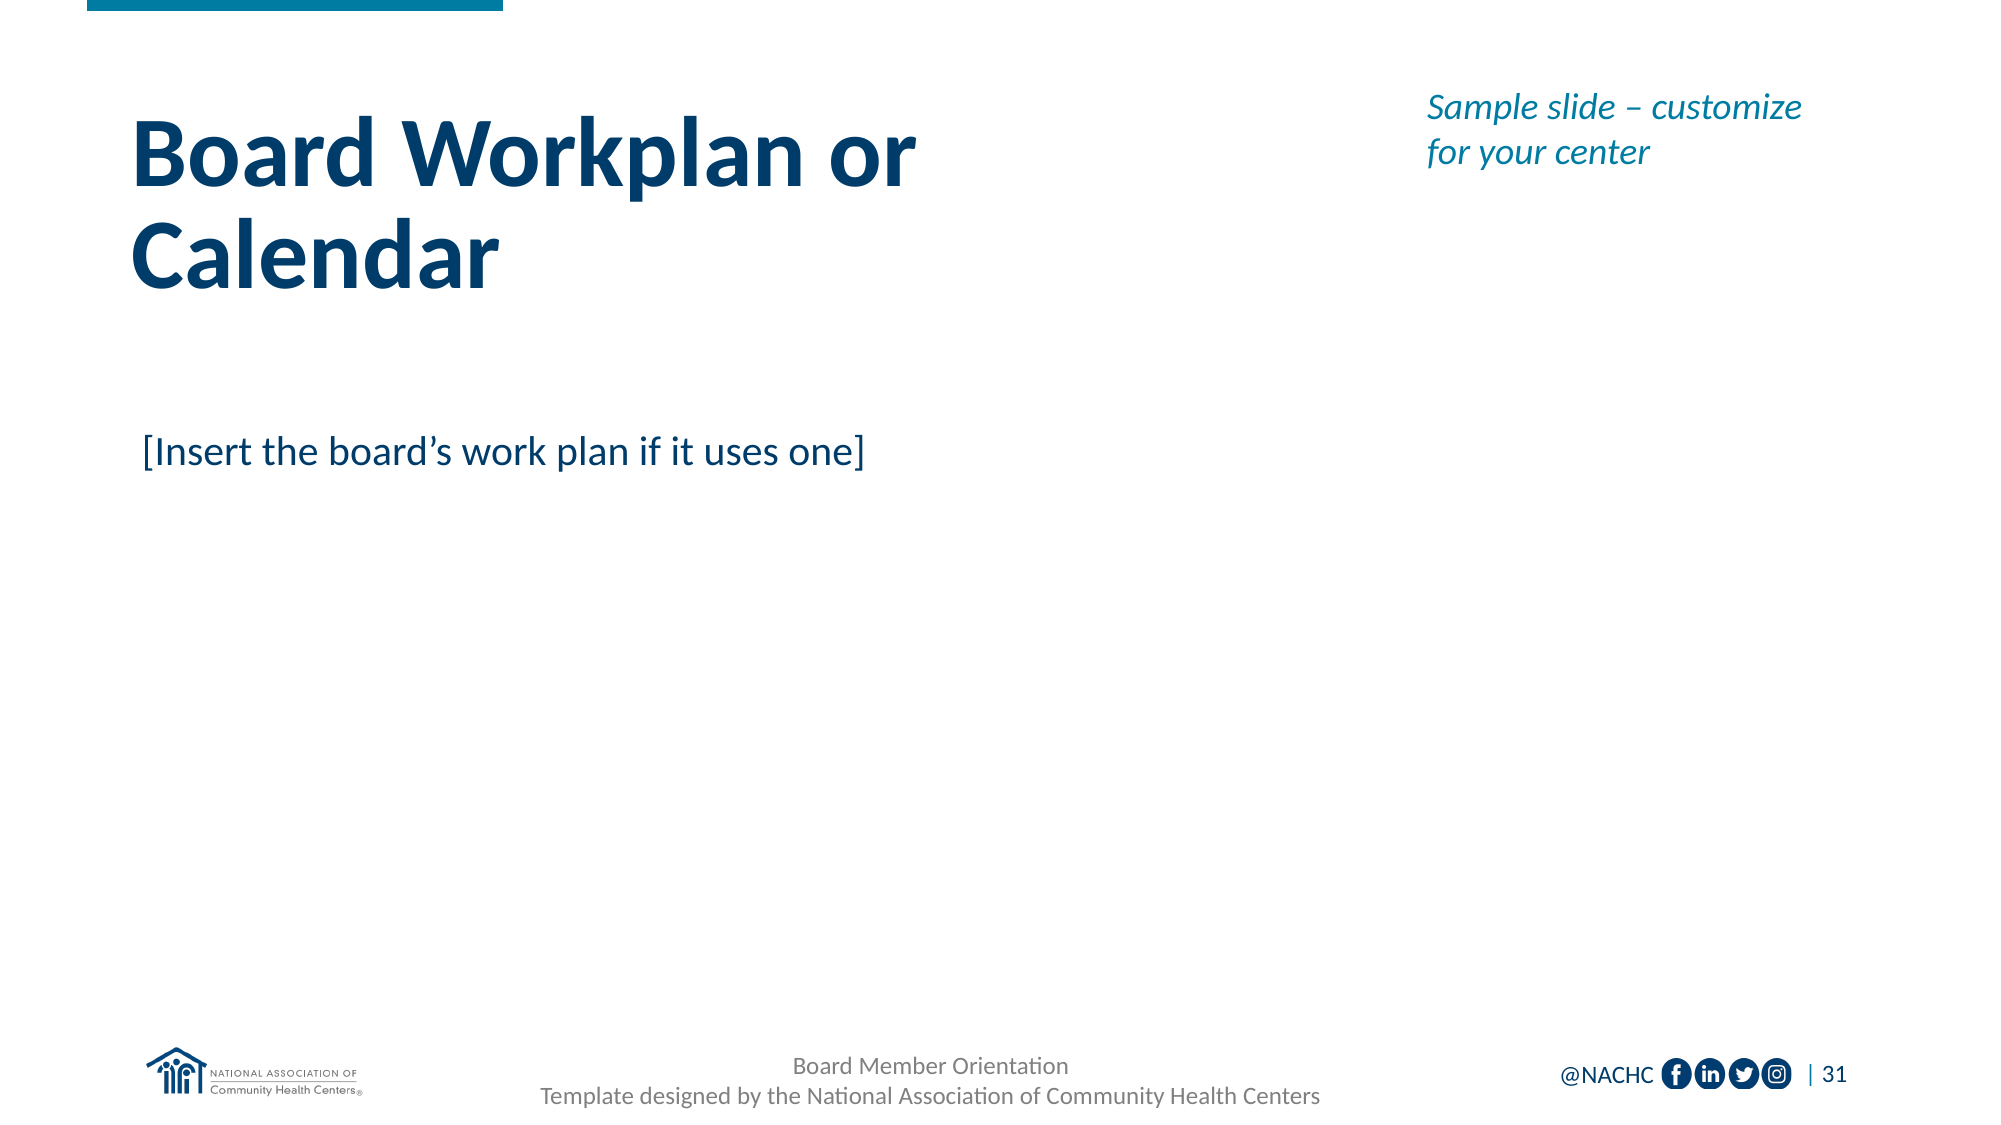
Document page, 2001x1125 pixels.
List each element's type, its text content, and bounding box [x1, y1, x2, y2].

list [Insert the board’s work plan if it uses one] [126, 416, 1863, 900]
footer Board Member Orientation Template designed by the National Association of Community Health Centers [474, 1042, 1388, 1103]
text_box Sample slide – customize for your center [1412, 74, 1863, 180]
title Board Workplan or Calendar [116, 97, 1200, 340]
slide_number | 31 [1412, 1042, 1863, 1103]
